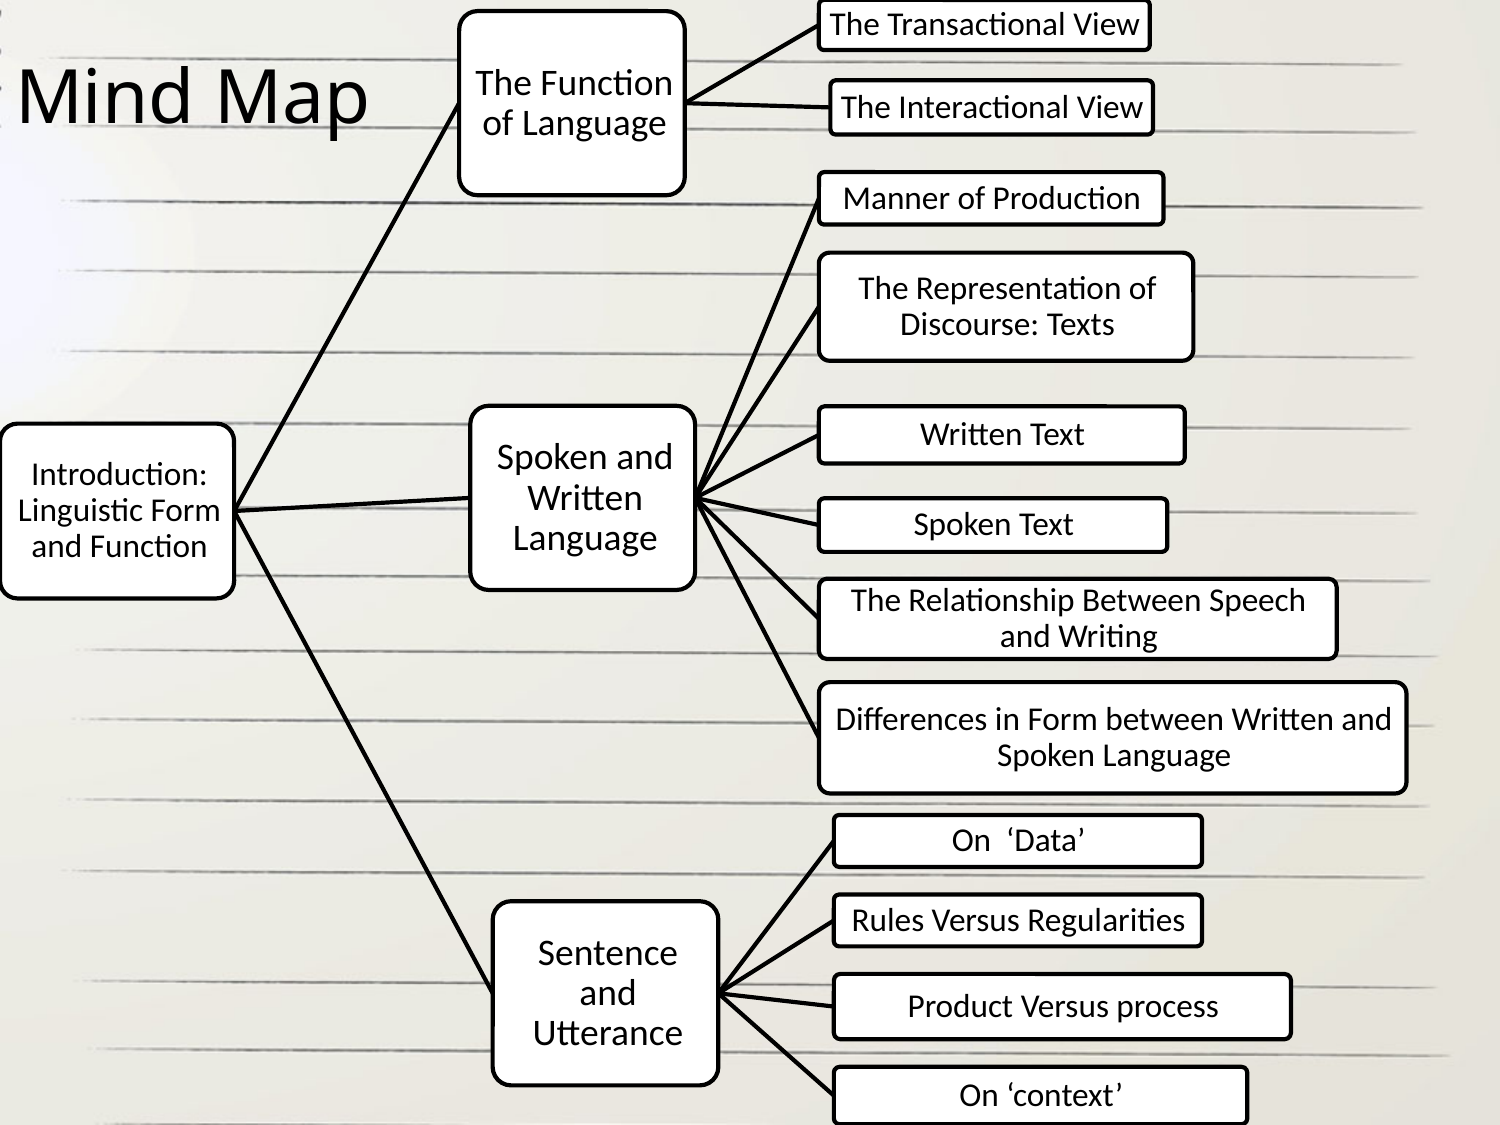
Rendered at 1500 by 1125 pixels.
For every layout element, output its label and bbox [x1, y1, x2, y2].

list [0, 0, 1500, 1125]
